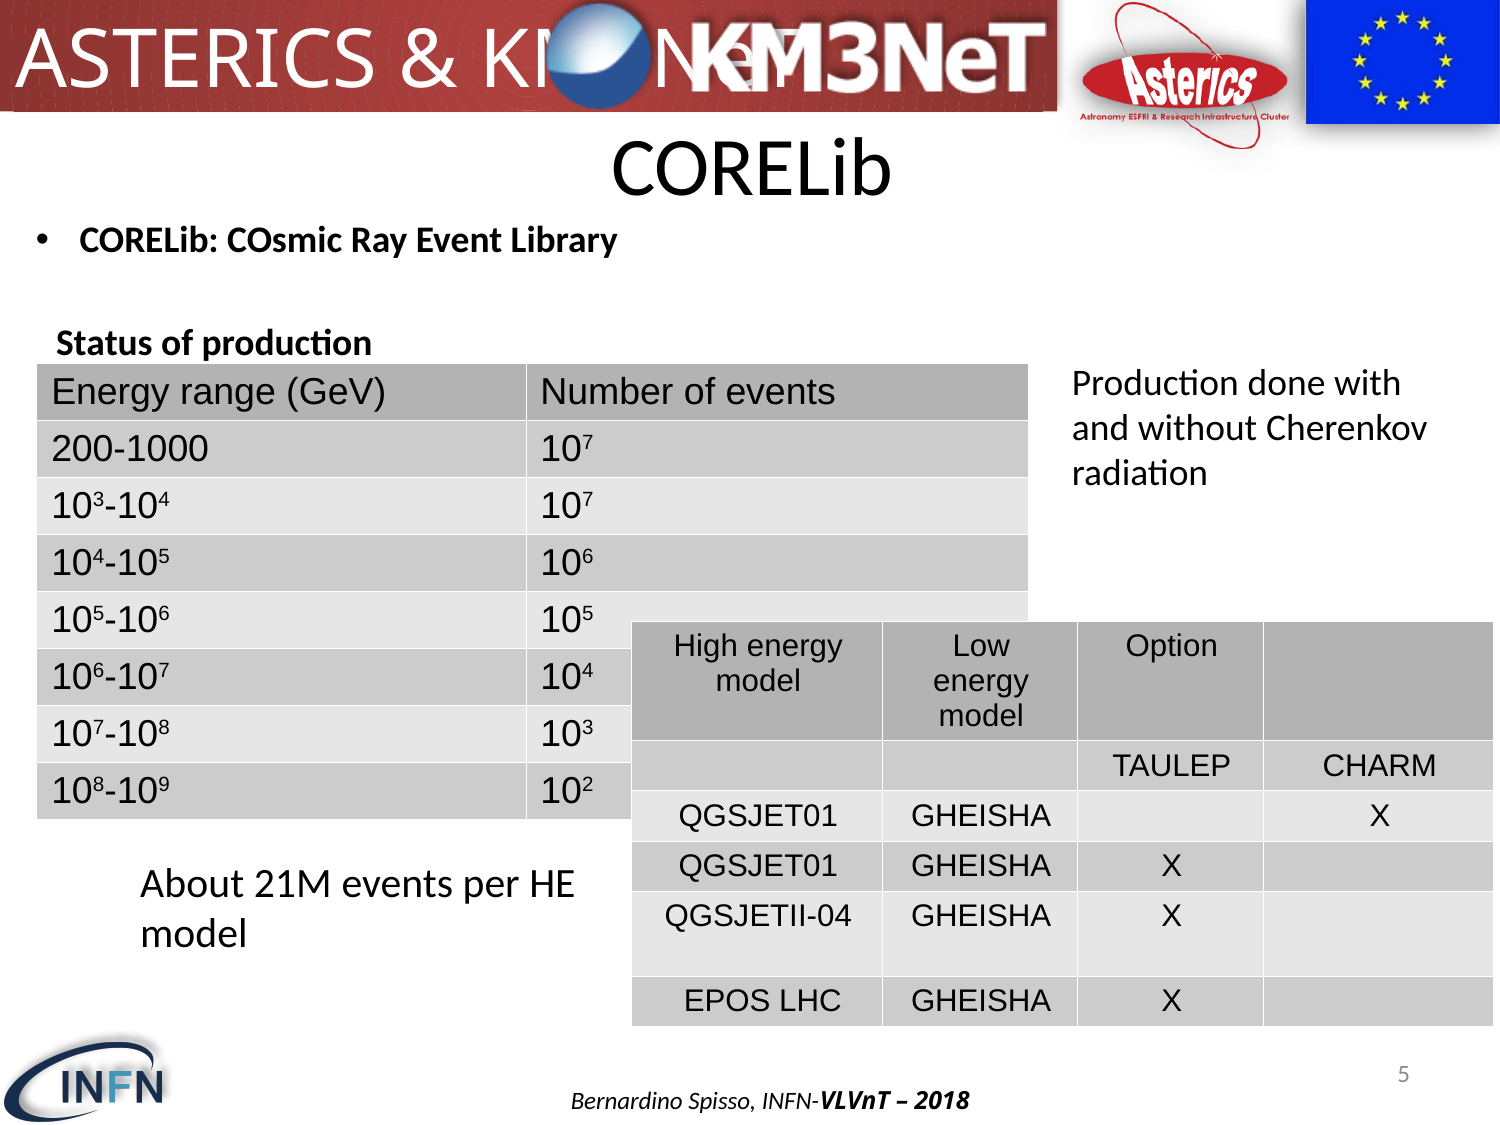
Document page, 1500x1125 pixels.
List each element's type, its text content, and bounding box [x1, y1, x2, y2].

table_cell QGSJET01 [632, 791, 882, 841]
text_box About 21M events per HE model [125, 848, 632, 1070]
picture [1080, 1, 1289, 150]
table_cell GHEISHA [883, 842, 1077, 891]
table_cell 105 [527, 592, 1028, 648]
table_header Low energy model [883, 622, 1077, 740]
table_cell 108-109 [37, 763, 526, 819]
table_cell [632, 741, 882, 790]
table_cell [1264, 977, 1493, 1026]
table_cell [883, 741, 1077, 790]
picture [1304, 0, 1500, 125]
table_header Number of events [527, 364, 1028, 420]
table_cell 107 [527, 478, 1028, 534]
table_header Option [1078, 622, 1263, 740]
picture [4, 1042, 162, 1123]
table_cell 107 [527, 421, 1028, 477]
picture [546, 2, 1048, 109]
text_box CORELib [596, 116, 909, 220]
table_cell [1078, 791, 1263, 841]
table_cell X [1078, 842, 1263, 891]
table_cell X [1078, 977, 1263, 1026]
table_cell 103-104 [37, 478, 526, 534]
table_cell CHARM [1264, 741, 1493, 790]
table_cell GHEISHA [883, 892, 1077, 976]
table_header [1264, 622, 1493, 740]
table_header Energy range (GeV) [37, 364, 526, 420]
slide_number 5 [1074, 1042, 1425, 1103]
table_cell TAULEP [1078, 741, 1263, 790]
footer Bernardino Spisso, INFN-VLVnT – 2018 [289, 1069, 1258, 1125]
text_box ASTERICS & KM3NeT [0, 0, 544, 112]
table_cell 200-1000 [37, 421, 526, 477]
table_cell 104-105 [37, 535, 526, 591]
table_cell [1264, 892, 1493, 976]
table_cell QGSJETII-04 [632, 892, 882, 976]
table_cell 102 [527, 763, 631, 819]
table_cell GHEISHA [883, 791, 1077, 841]
text_box Status of production [41, 288, 1471, 348]
table_cell X [1078, 892, 1263, 976]
table_cell QGSJET01 [632, 842, 882, 891]
table_cell 104 [527, 649, 631, 705]
table_cell X [1264, 791, 1493, 841]
table_cell 105-106 [37, 592, 526, 648]
table_cell GHEISHA [883, 977, 1077, 1026]
table_cell 106-107 [37, 649, 526, 705]
text_box CORELib: COsmic Ray Event Library [20, 208, 611, 268]
table_header High energy model [632, 622, 882, 740]
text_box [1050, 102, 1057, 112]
text_box Production done with and without Cherenkov radiation [1057, 350, 1447, 565]
table_cell EPOS LHC [632, 977, 882, 1026]
table_cell 103 [527, 706, 631, 762]
table_cell 107-108 [37, 706, 526, 762]
table_cell [1264, 842, 1493, 891]
table_cell 106 [527, 535, 1028, 591]
